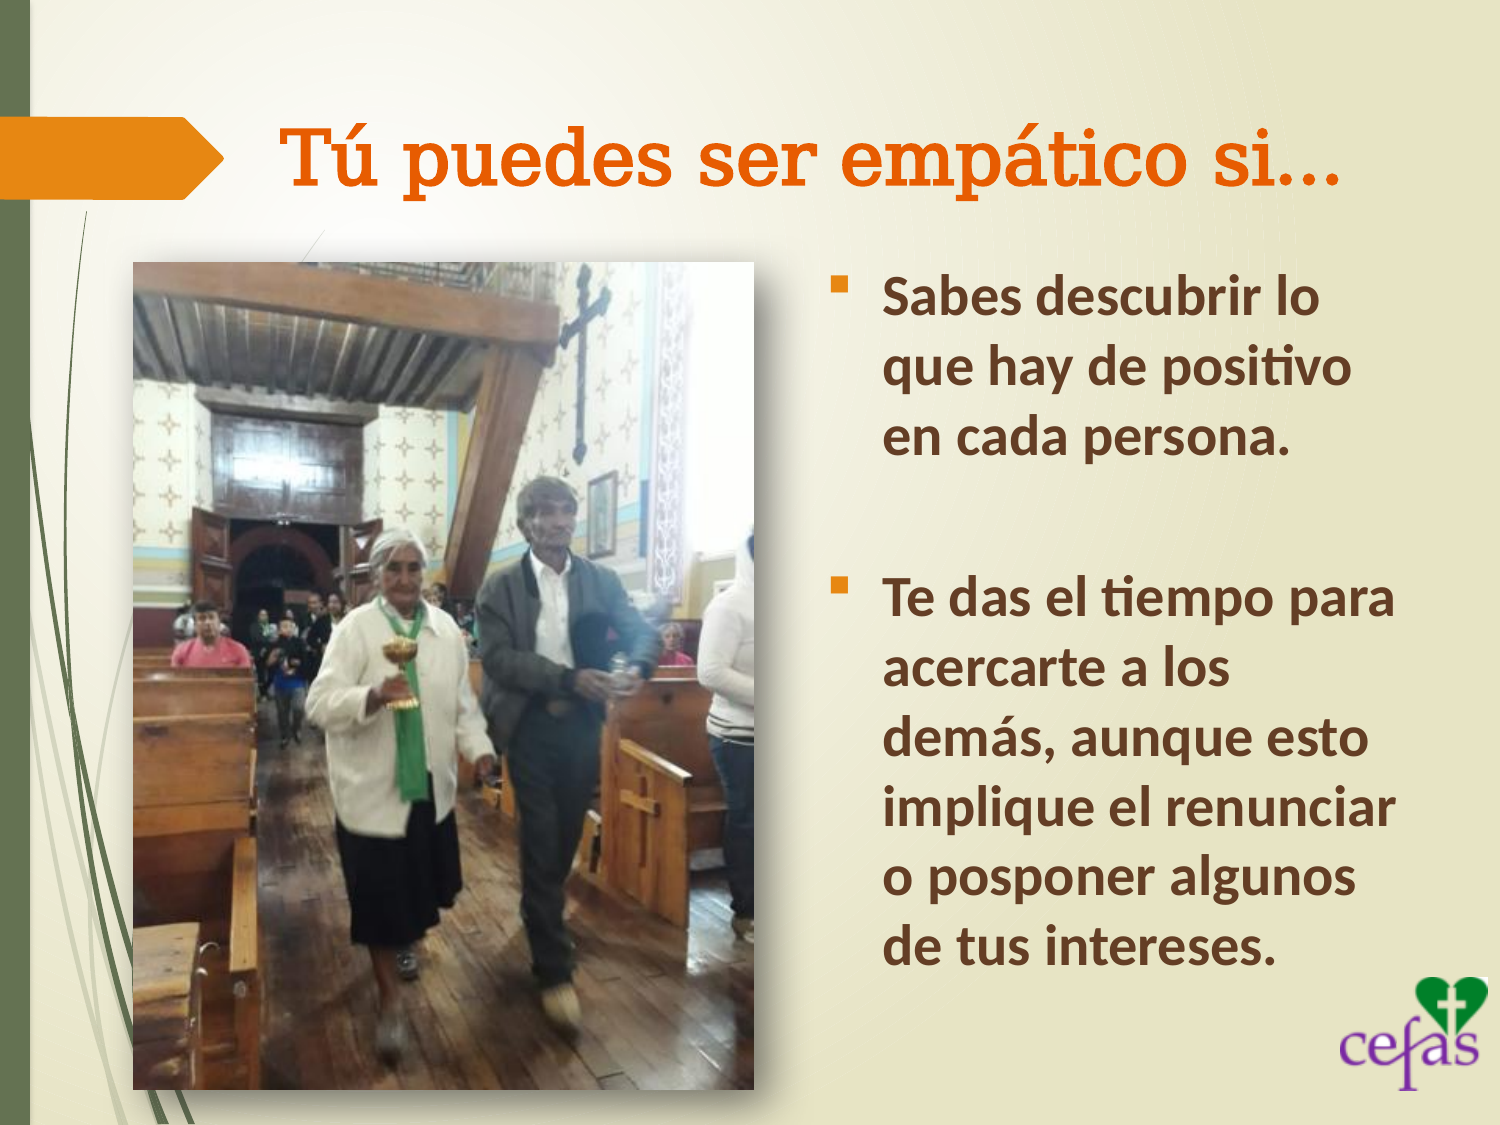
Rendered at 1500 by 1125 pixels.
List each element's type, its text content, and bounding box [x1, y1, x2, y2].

text_box Tú puedes ser empático si… [265, 101, 1500, 290]
picture [133, 262, 754, 1090]
picture [1340, 977, 1489, 1091]
list Sabes descubrir lo que hay de positivo en cada persona. Te das el tiempo para acercarte a los demás, aunque esto implique el renunciar o posponer algunos de tus intereses. [811, 290, 1432, 444]
